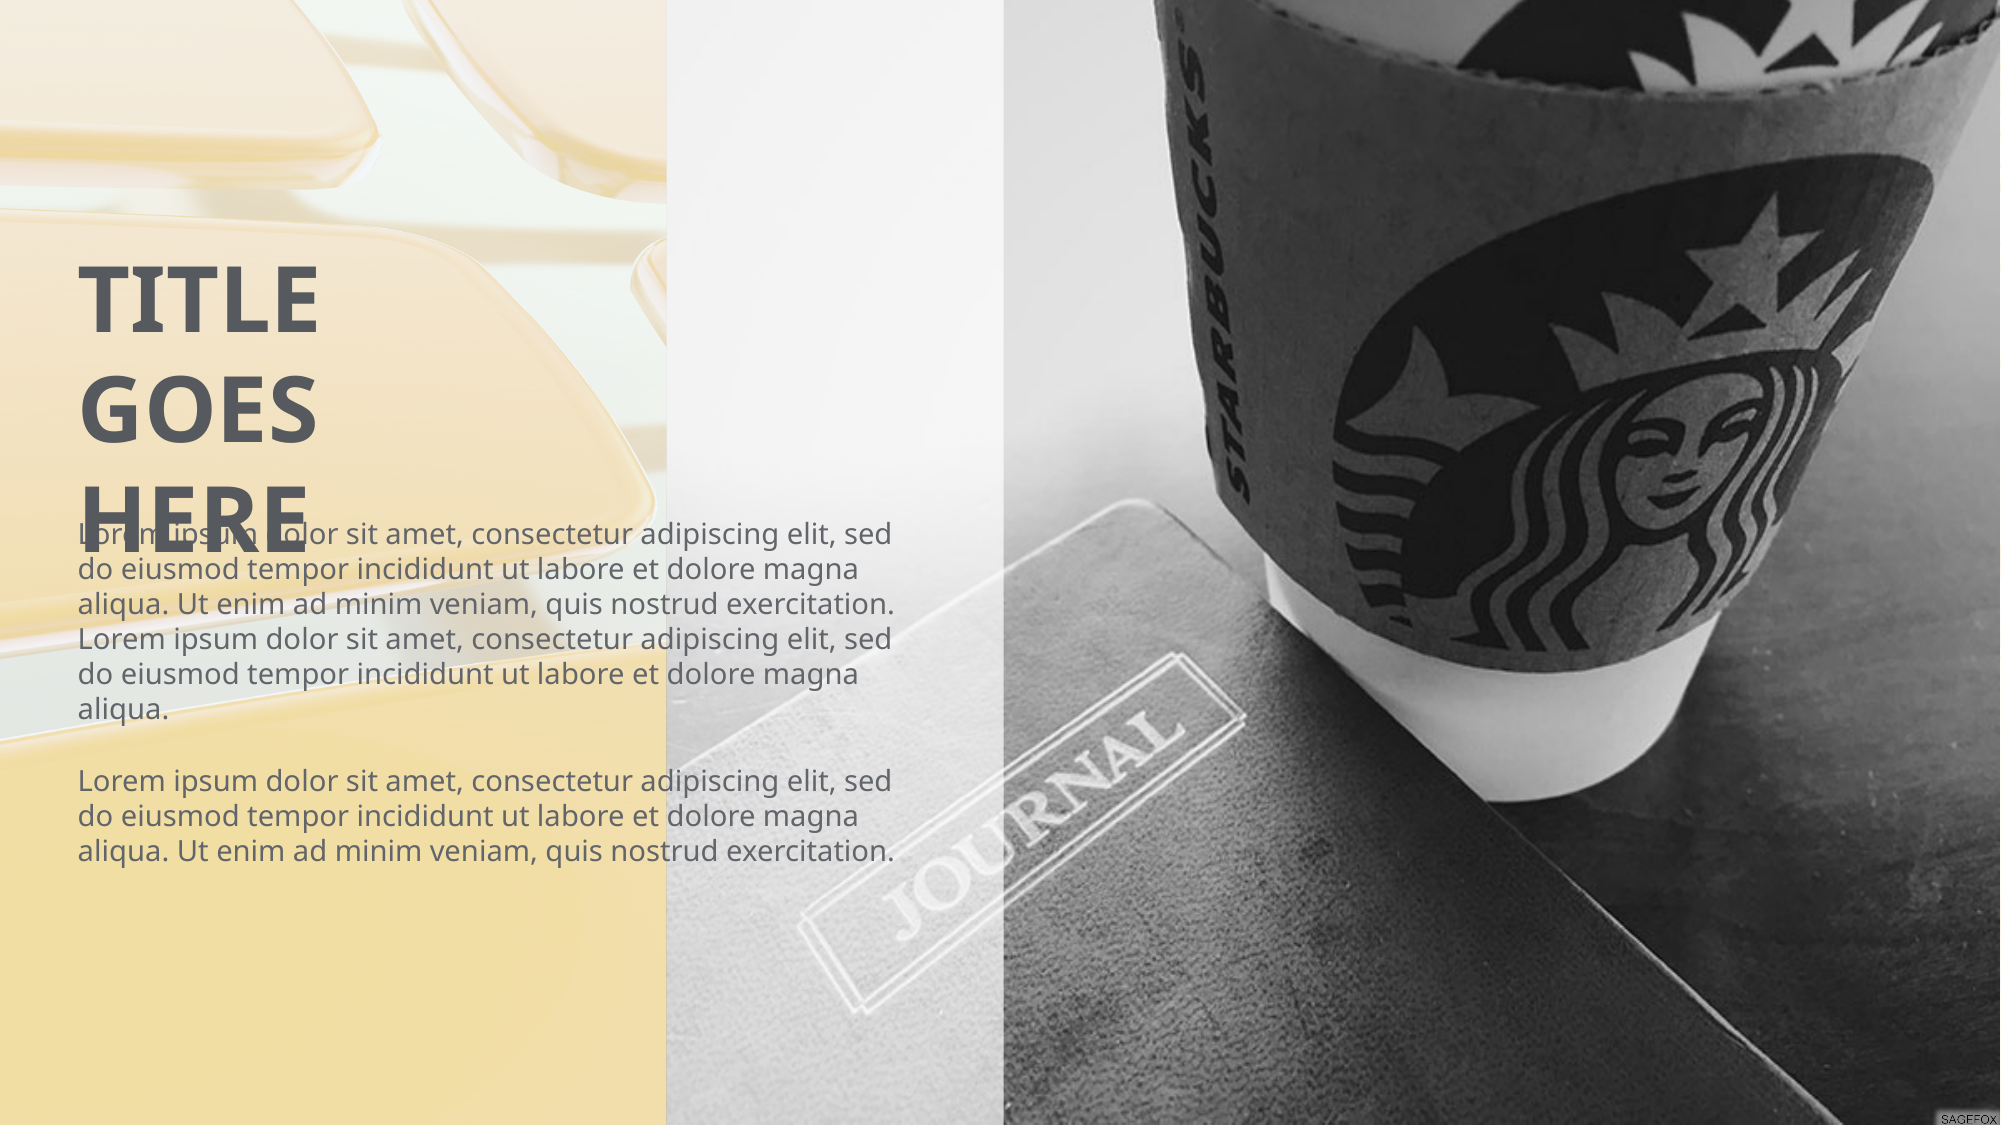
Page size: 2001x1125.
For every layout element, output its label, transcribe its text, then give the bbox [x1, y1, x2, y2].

picture [1938, 1114, 1999, 1125]
text_box [666, 0, 1005, 1125]
text_box Lorem ipsum dolor sit amet, consectetur adipiscing elit, sed do eiusmod tempor incididunt ut labore et dolore magna aliqua. Ut enim ad minim veniam, quis nostrud exercitation. Lorem ipsum dolor sit amet, consectetur adipiscing elit, sed do eiusmod tempor incididunt ut labore et dolore magna aliqua. [62, 507, 928, 733]
text_box [1005, 0, 2000, 1125]
text_box Lorem ipsum dolor sit amet, consectetur adipiscing elit, sed do eiusmod tempor incididunt ut labore et dolore magna aliqua. Ut enim ad minim veniam, quis nostrud exercitation. [62, 755, 928, 875]
text_box TITLE GOES HERE [62, 233, 549, 578]
